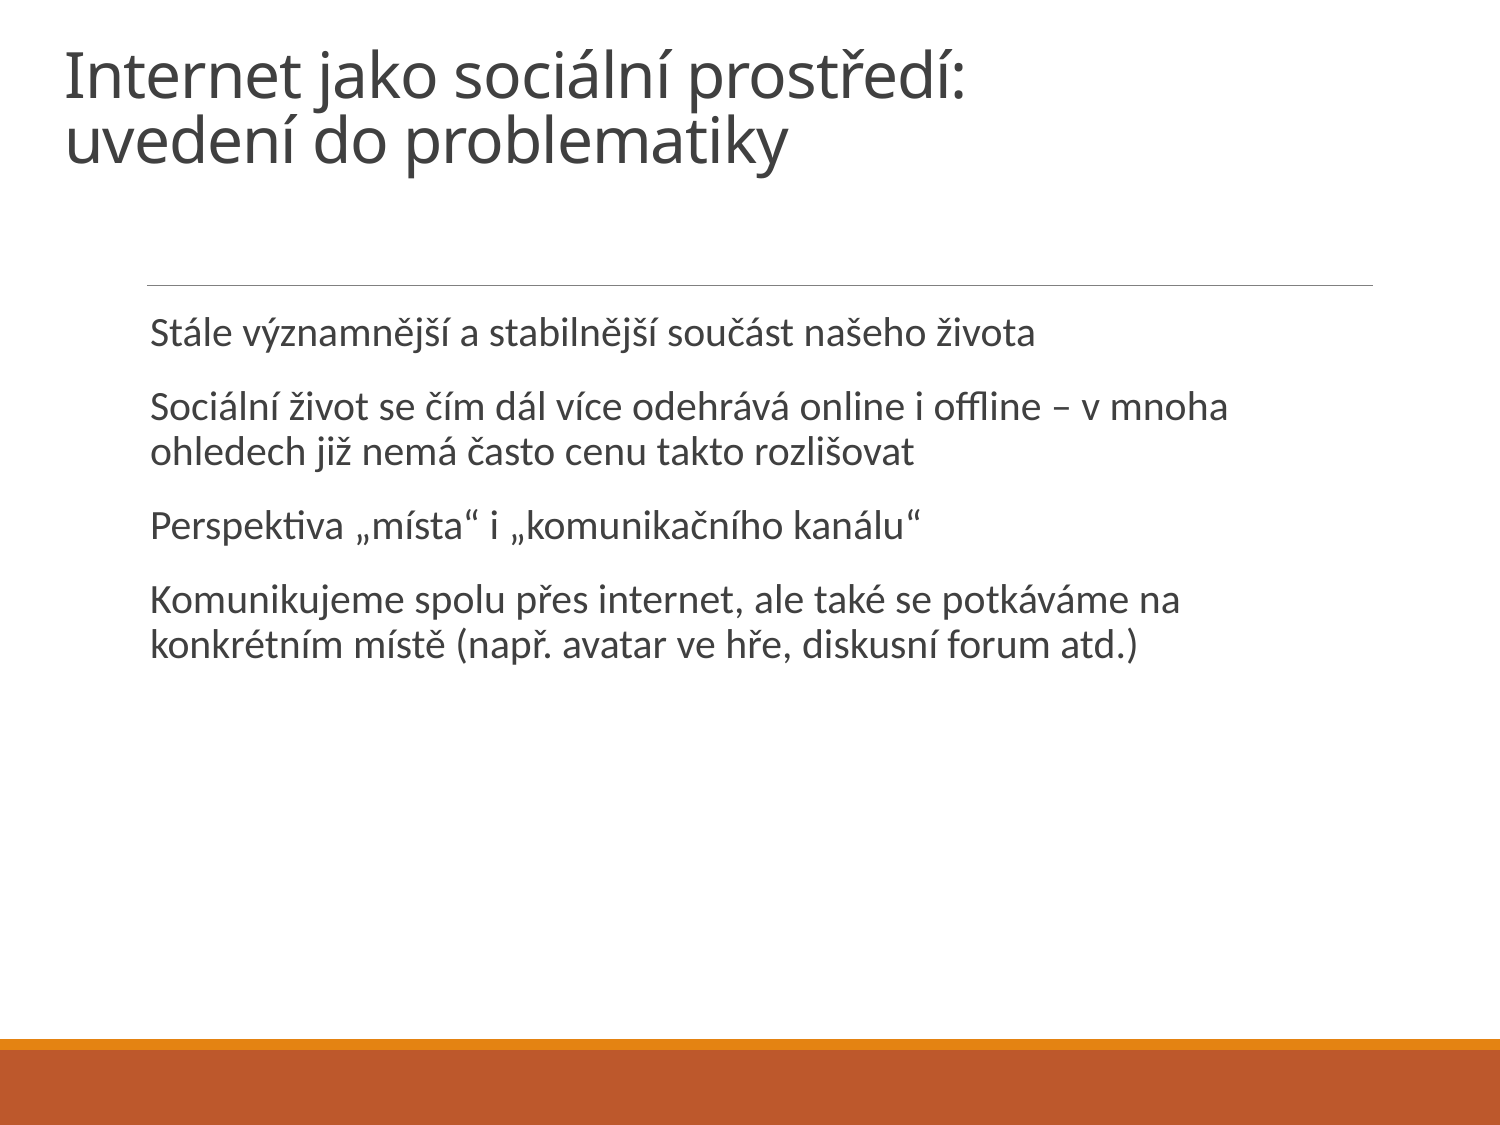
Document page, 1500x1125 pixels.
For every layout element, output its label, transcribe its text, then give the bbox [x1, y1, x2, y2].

title Internet jako sociální prostředí: uvedení do problematiky [49, 37, 1450, 185]
list Stále významnější a stabilnější součást našeho života Sociální život se čím dál více odehrává online i offline – v mnoha ohledech již nemá často cenu takto rozlišovat Perspektiva „místa“ i „komunikačního kanálu“ Komunikujeme spolu přes internet, ale také se potkáváme na konkrétním místě (např. avatar ve hře, diskusní forum atd.) [135, 302, 1373, 963]
